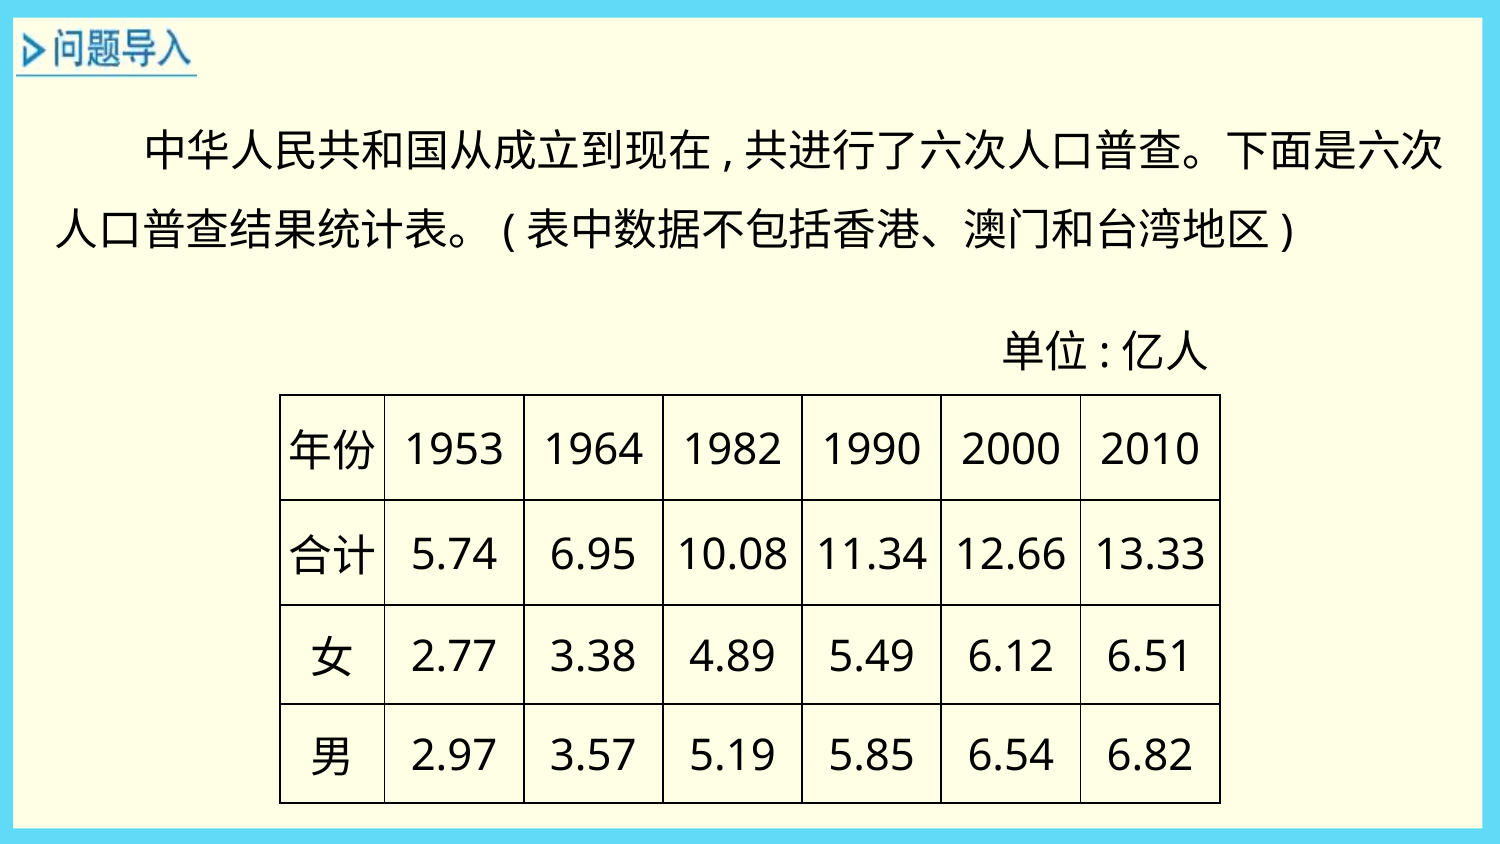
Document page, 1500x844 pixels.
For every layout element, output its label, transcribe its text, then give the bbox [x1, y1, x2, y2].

table_cell 4.89 [664, 606, 801, 703]
table_header 1990 [803, 396, 940, 499]
table_cell 合计 [281, 501, 384, 604]
table_header 1982 [664, 396, 801, 499]
table_cell 6.82 [1081, 705, 1219, 802]
text_box 中华人民共和国从成立到现在,共进行了六次人口普查。下面是六次人口普查结果统计表。(表中数据不包括香港、澳门和台湾地区) [43, 91, 1457, 260]
table_header 年份 [281, 396, 384, 499]
table_cell 5.19 [664, 705, 801, 802]
table_cell 6.54 [942, 705, 1080, 802]
table_cell 13.33 [1081, 501, 1219, 604]
text_box [0, 0, 14, 827]
table_cell 3.57 [525, 705, 662, 802]
table_cell 5.74 [385, 501, 523, 604]
table_cell 12.66 [942, 501, 1080, 604]
picture [16, 20, 197, 83]
text_box [1481, 0, 1500, 827]
table_cell 6.12 [942, 606, 1080, 703]
table_cell 5.85 [803, 705, 940, 802]
table_header 2010 [1081, 396, 1219, 499]
table_cell 5.49 [803, 606, 940, 703]
text_box [0, 827, 1500, 844]
table_cell 2.77 [385, 606, 523, 703]
table_cell 女 [281, 606, 384, 703]
table_cell 6.95 [525, 501, 662, 604]
table_cell 2.97 [385, 705, 523, 802]
table_header 1953 [385, 396, 523, 499]
table_cell 6.51 [1081, 606, 1219, 703]
table_cell 3.38 [525, 606, 662, 703]
table_header 1964 [525, 396, 662, 499]
table_cell 男 [281, 705, 384, 802]
table_cell 10.08 [664, 501, 801, 604]
table_header 2000 [942, 396, 1080, 499]
table_cell 11.34 [803, 501, 940, 604]
text_box [14, 0, 1481, 19]
text_box 单位:亿人 [594, 318, 1220, 383]
